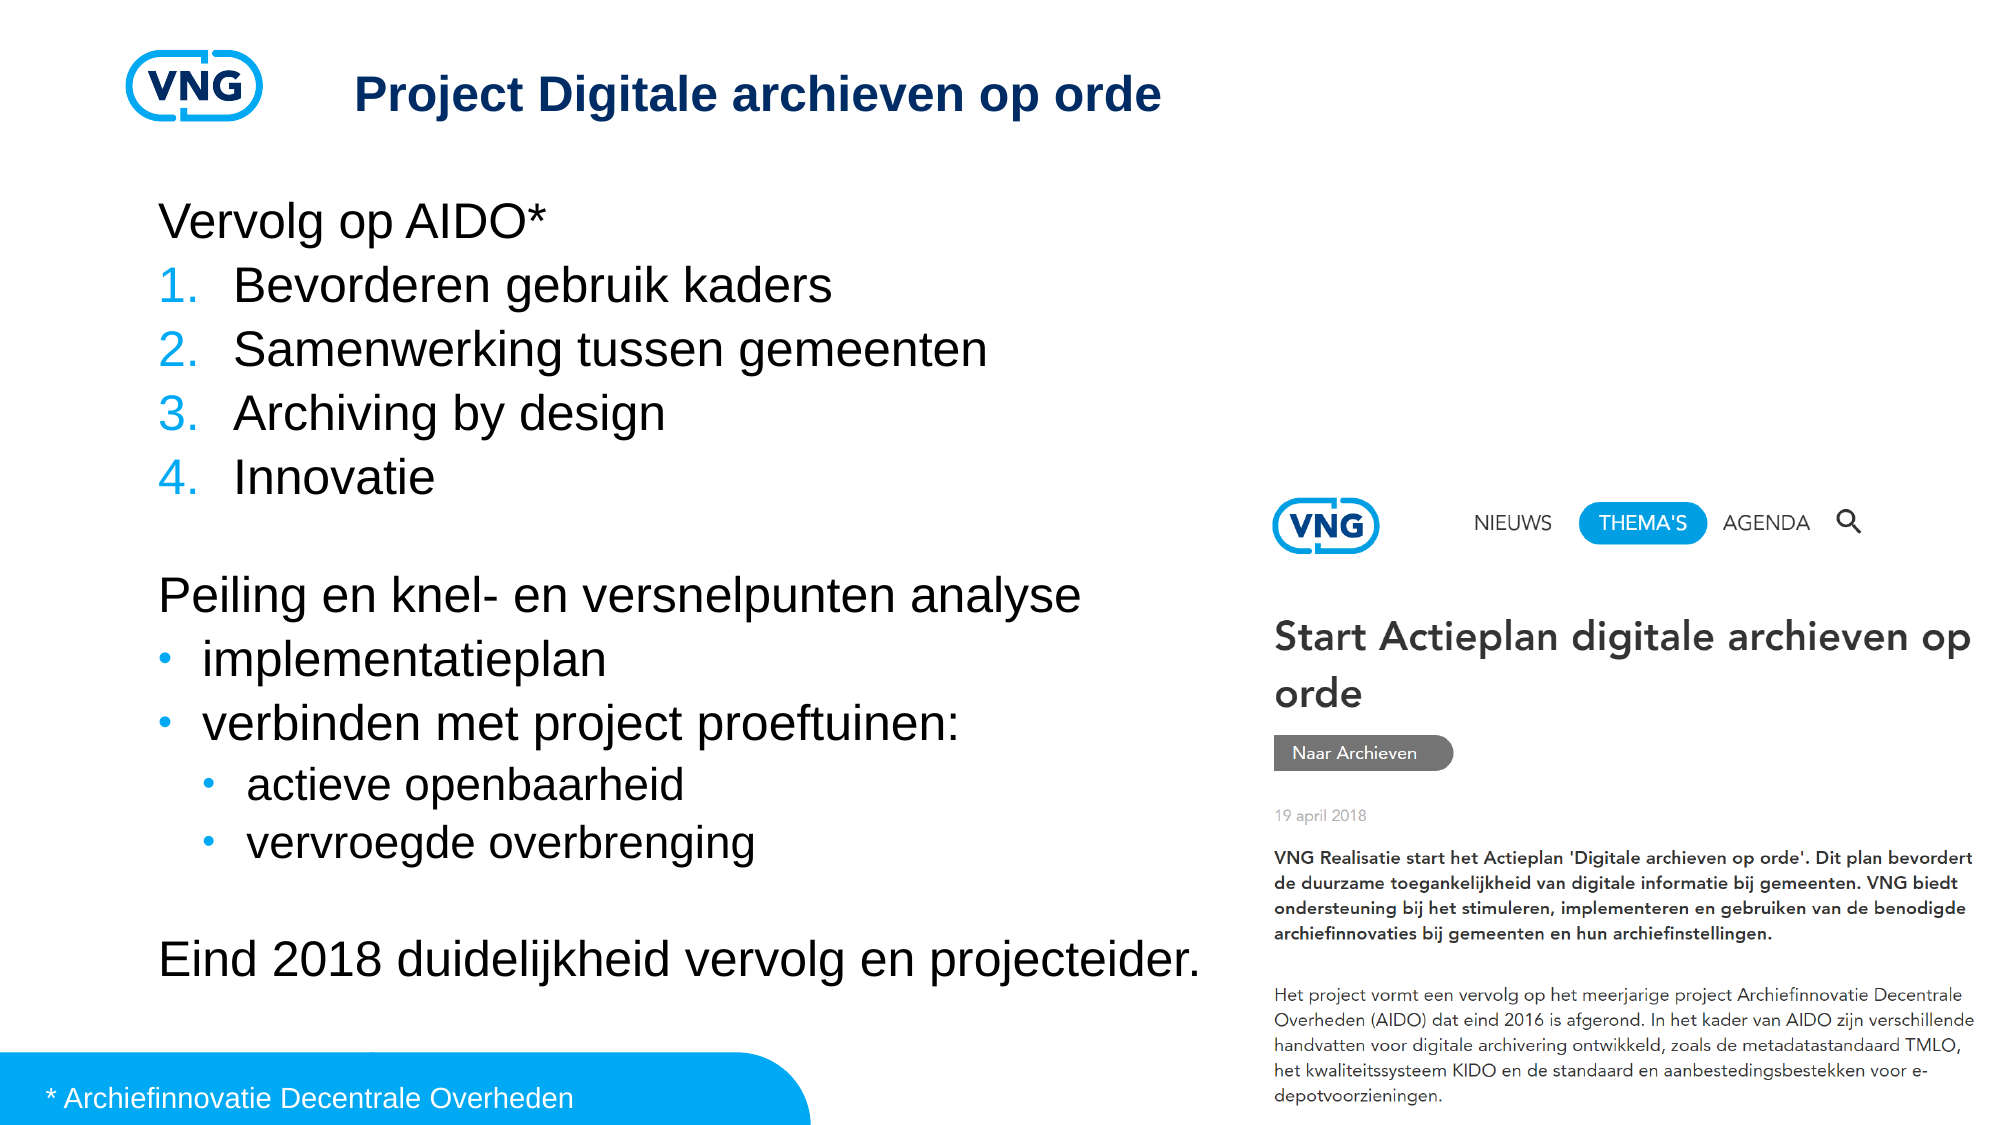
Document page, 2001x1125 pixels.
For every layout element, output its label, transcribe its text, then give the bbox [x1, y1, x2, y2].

text_box * Archiefinnovatie Decentrale Overheden [30, 1072, 734, 1122]
picture [1258, 481, 1992, 1118]
text_box Project Digitale archieven op orde [354, 0, 2000, 196]
list Vervolg op AIDO* Bevorderen gebruik kaders Samenwerking tussen gemeenten Archiving by design Innovatie Peiling en knel- en versnelpunten analyse implementatieplan verbinden met project proeftuinen: actieve openbaarheid vervroegde overbrenging Eind 2018 duidelijkheid vervolg en projecteider. [158, 195, 1804, 1052]
picture [79, 0, 354, 202]
